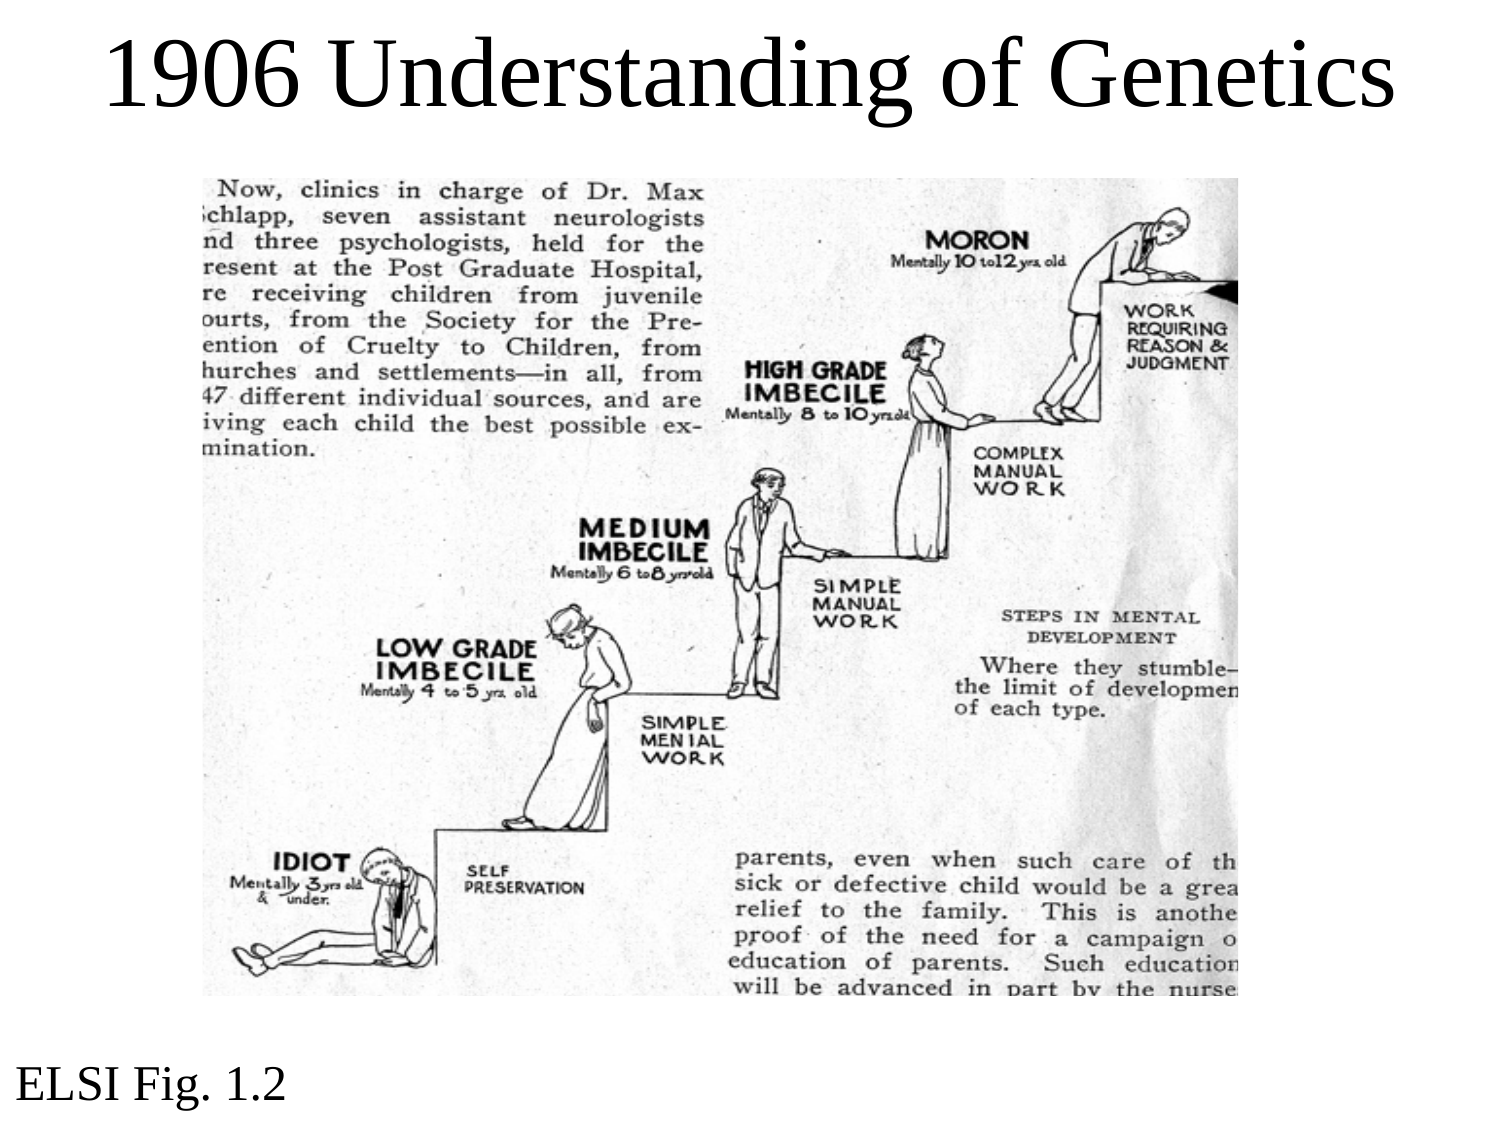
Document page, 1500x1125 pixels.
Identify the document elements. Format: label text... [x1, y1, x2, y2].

text_box 1906 Understanding of Genetics [0, 0, 1500, 134]
picture [202, 177, 1239, 997]
title ELSI Fig. 1.2 [0, 1034, 323, 1125]
